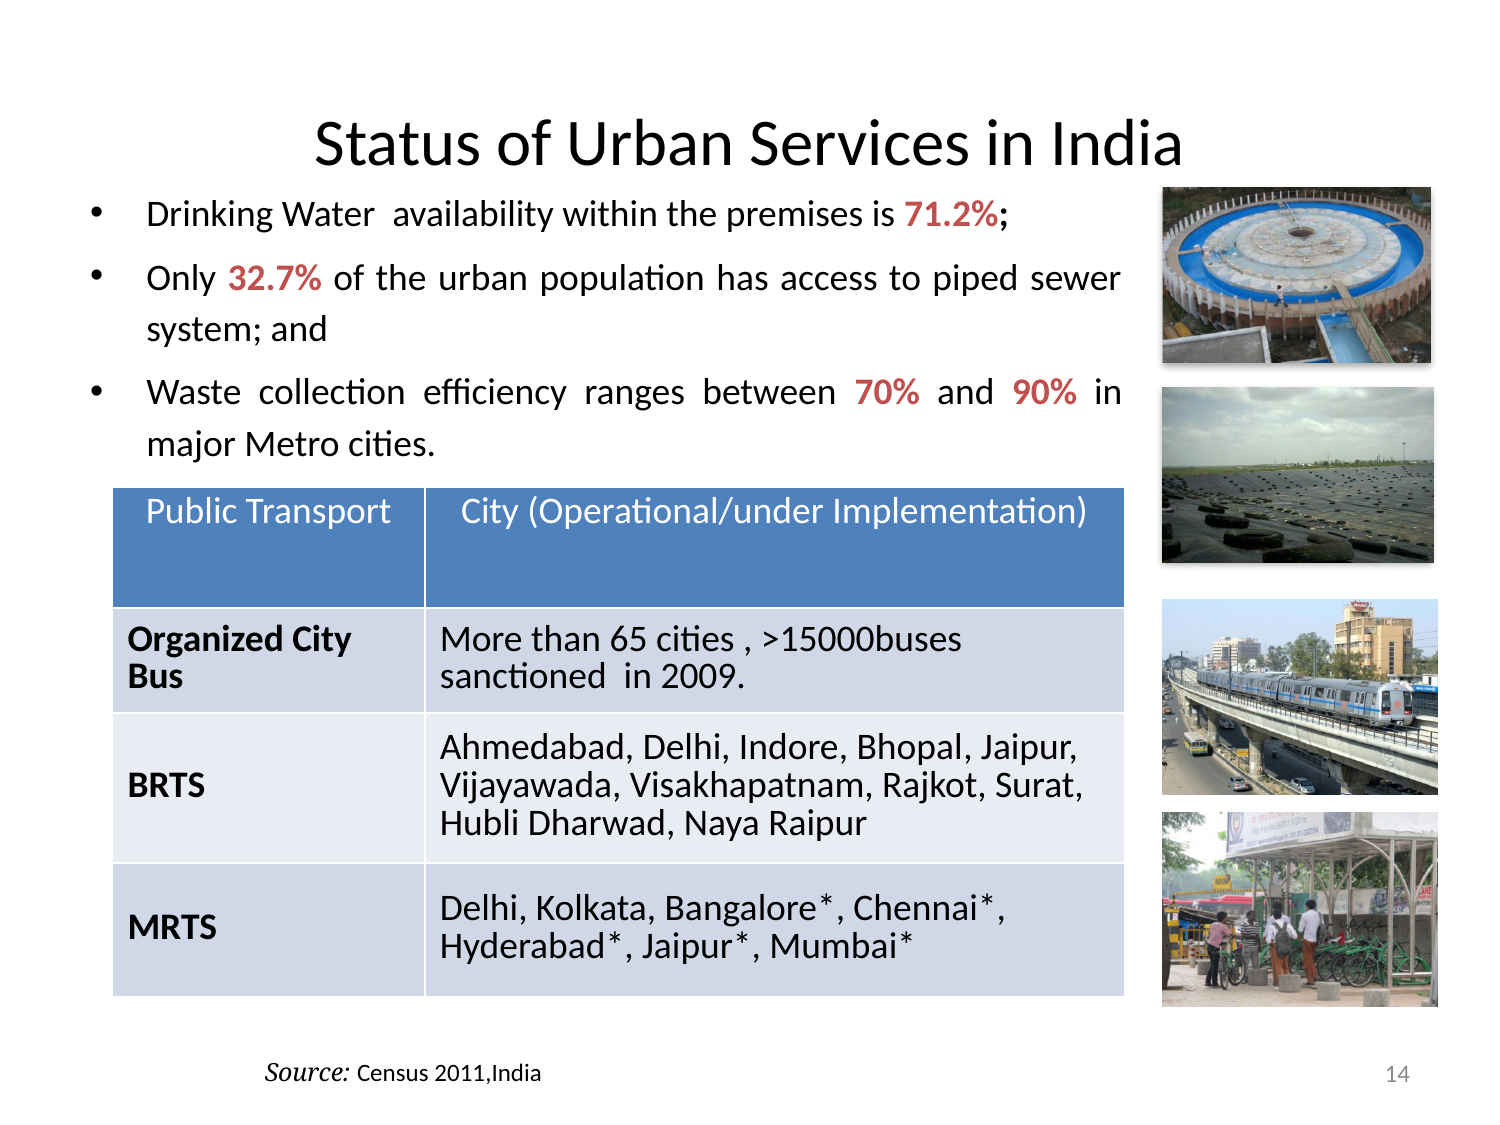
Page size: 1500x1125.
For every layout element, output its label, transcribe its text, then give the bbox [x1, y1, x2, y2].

table_cell Ahmedabad, Delhi, Indore, Bhopal, Jaipur, Vijayawada, Visakhapatnam, Rajkot, Surat, Hubli Dharwad, Naya Raipur [426, 714, 1124, 862]
table_cell More than 65 cities , >15000buses sanctioned in 2009. [426, 609, 1124, 712]
picture [1162, 387, 1434, 563]
table_cell MRTS [113, 864, 424, 996]
table_cell Delhi, Kolkata, Bangalore*, Chennai*, Hyderabad*, Jaipur*, Mumbai* [426, 864, 1124, 996]
slide_number 14 [1074, 1042, 1425, 1103]
table_cell BRTS [113, 714, 424, 862]
picture [1162, 599, 1438, 795]
text_box Source: Census 2011,India [249, 1049, 1074, 1094]
picture [1162, 812, 1438, 1007]
table_header Public Transport [113, 488, 424, 607]
title Status of Urban Services in India [75, 45, 1425, 233]
picture [1162, 187, 1431, 363]
list Drinking Water availability within the premises is 71.2%; Only 32.7% of the urban population has access to piped sewer system; and Waste collection efficiency ranges between 70% and 90% in major Metro cities. [75, 174, 1138, 1005]
table_cell Organized City Bus [113, 609, 424, 712]
table_header City (Operational/under Implementation) [426, 488, 1124, 607]
